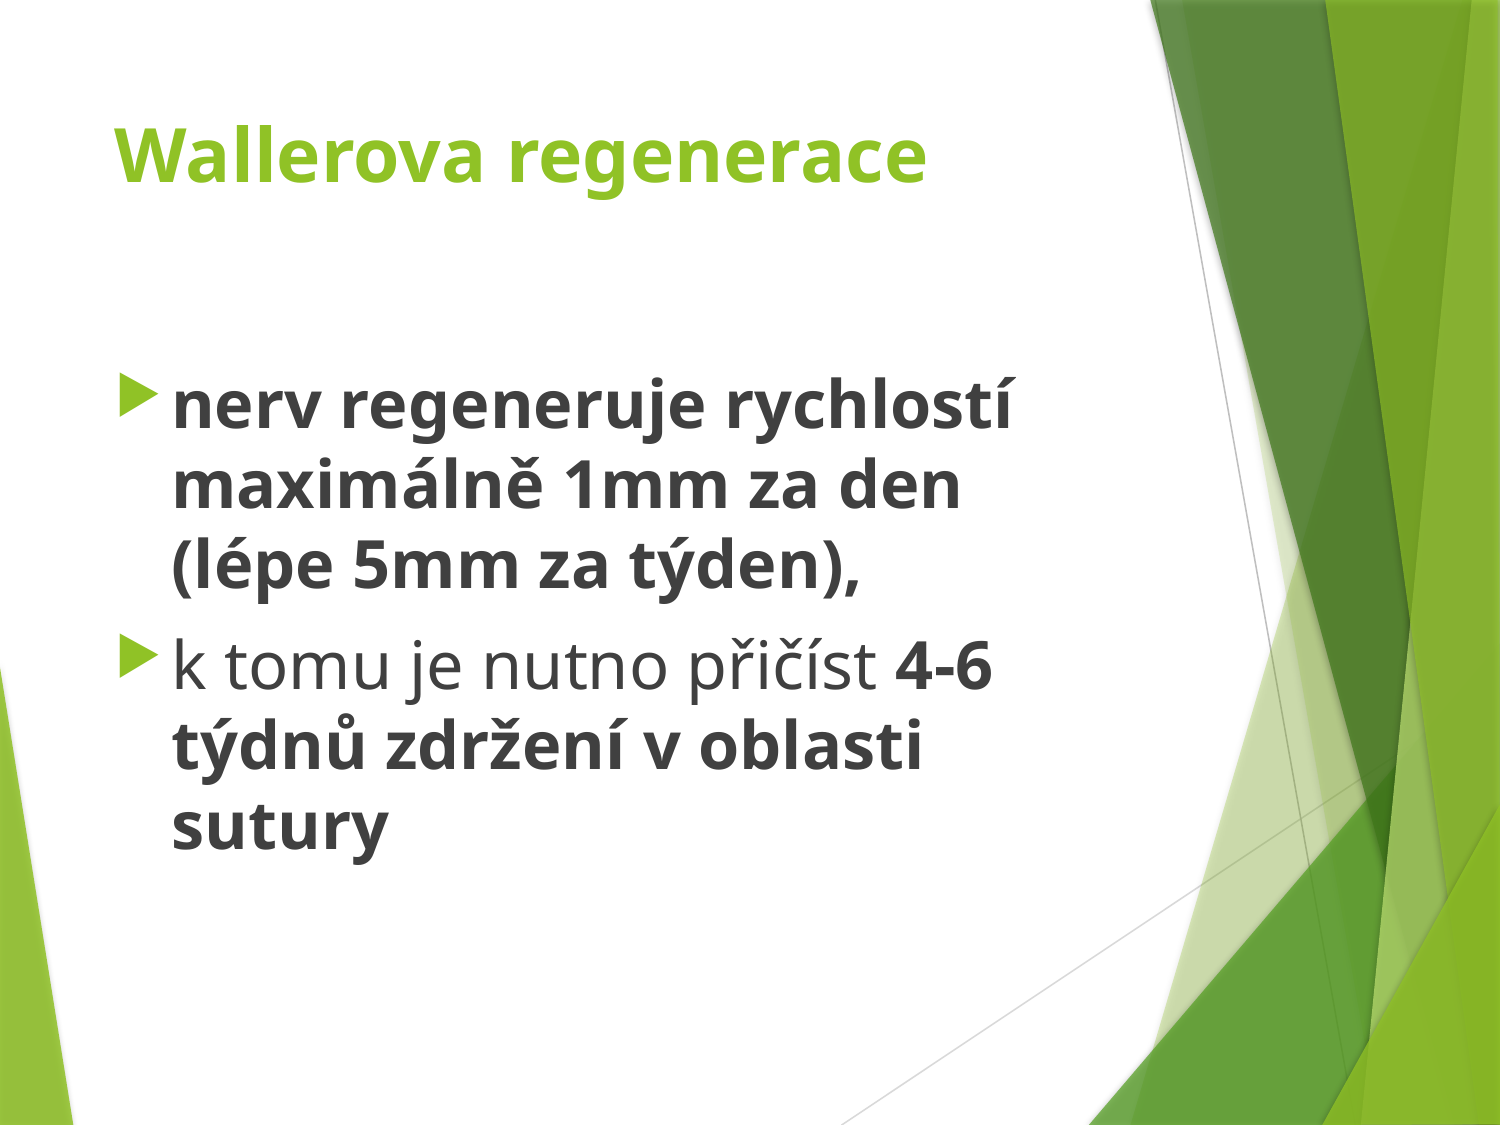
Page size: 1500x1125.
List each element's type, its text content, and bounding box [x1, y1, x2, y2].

title Wallerova regenerace [99, 99, 1142, 317]
list nerv regeneruje rychlostí maximálně 1mm za den (lépe 5mm za týden), k tomu je nutno přičíst 4-6 týdnů zdržení v oblasti sutury [99, 354, 1142, 992]
